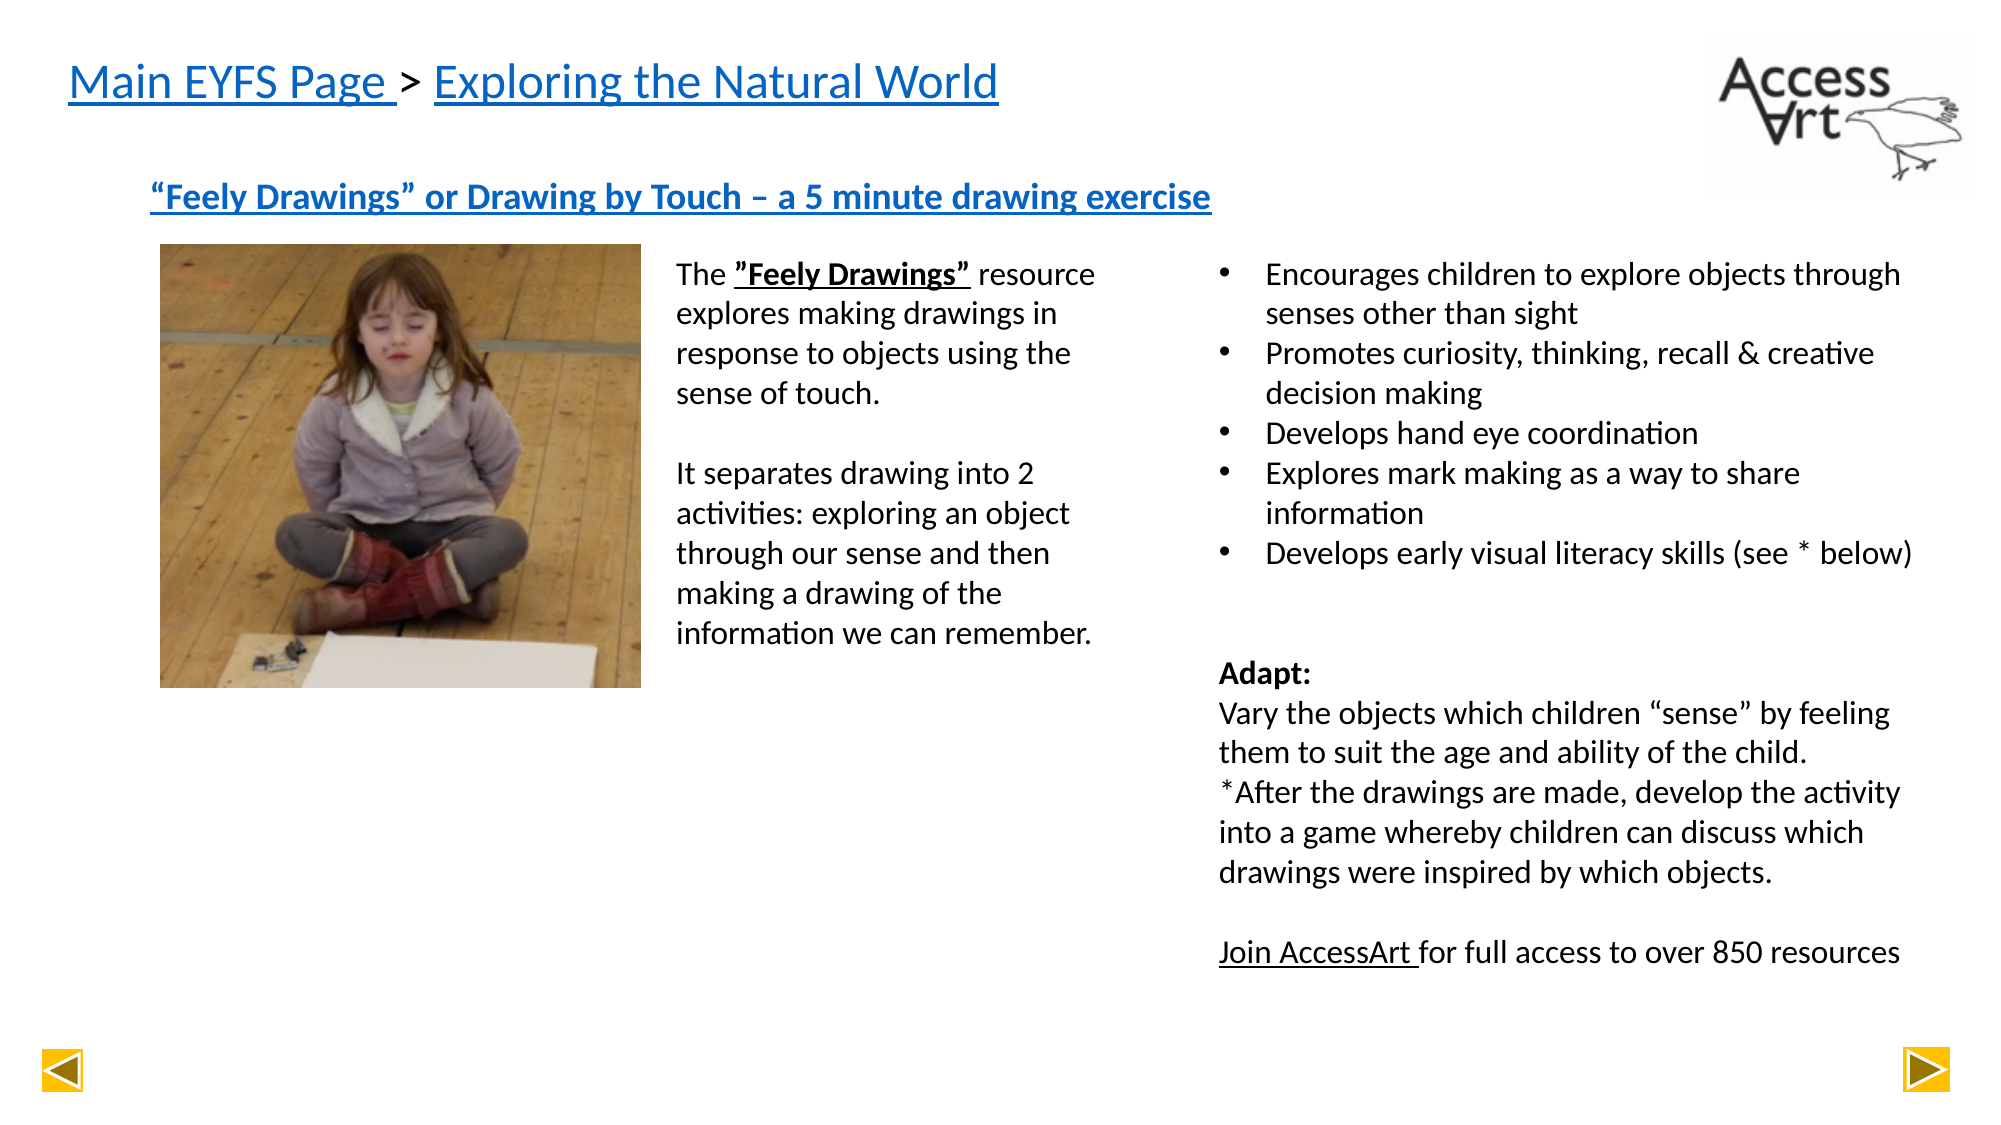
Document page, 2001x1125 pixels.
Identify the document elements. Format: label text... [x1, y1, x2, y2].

picture [1703, 38, 1977, 195]
text_box “Feely Drawings” or Drawing by Touch – a 5 minute drawing exercise [134, 164, 1398, 225]
picture [160, 244, 641, 688]
text_box The ”Feely Drawings” resource explores making drawings in response to objects using the sense of touch. It separates drawing into 2 activities: exploring an object through our sense and then making a drawing of the information we can remember. [661, 244, 1126, 739]
subtitle Main EYFS Page > Exploring the Natural World [53, 48, 1547, 146]
text_box [39, 1046, 86, 1096]
text_box [1900, 1044, 1953, 1096]
text_box Encourages children to explore objects through senses other than sight Promotes curiosity, thinking, recall & creative decision making Develops hand eye coordination Explores mark making as a way to share information Develops early visual literacy skills (see * below) Adapt: Vary the objects which children “sense” by feeling them to suit the age and ability of the child. *After the drawings are made, develop the activity into a game whereby children can discuss which drawings were inspired by which objects. Join AccessArt for full access to over 850 resources [1203, 244, 1977, 978]
